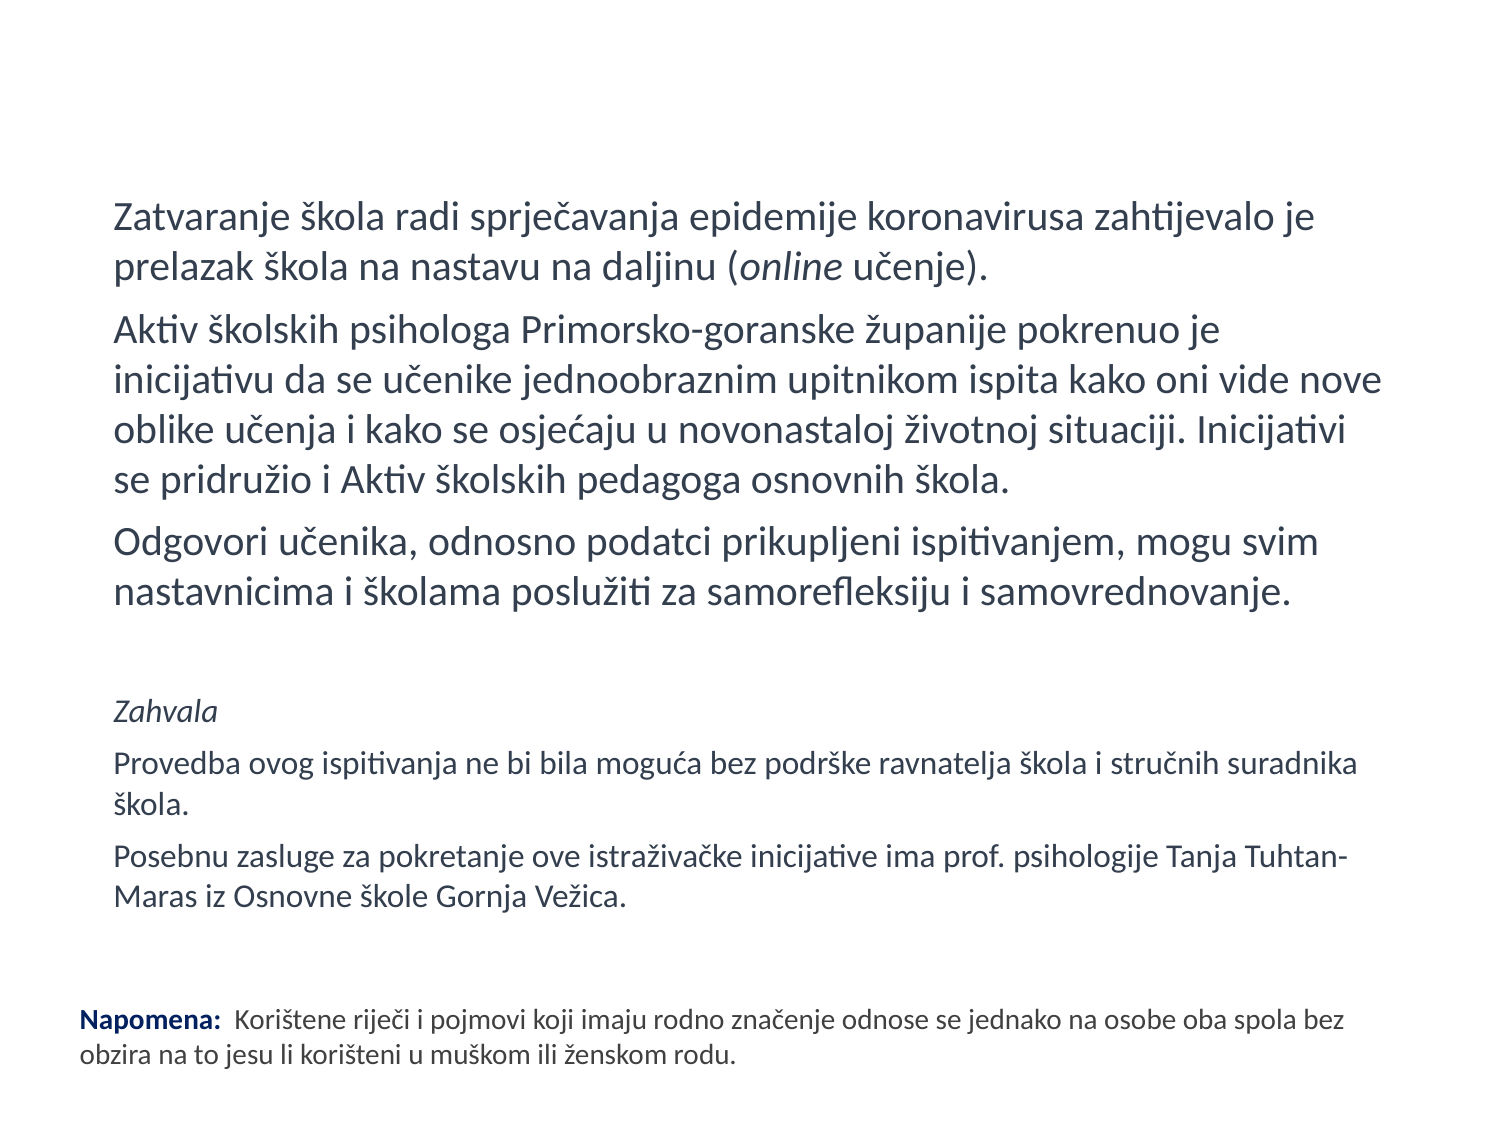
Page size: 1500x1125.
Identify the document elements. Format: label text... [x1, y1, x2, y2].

text_box Napomena: Korištene riječi i pojmovi koji imaju rodno značenje odnose se jednako na osobe oba spola bez obzira na to jesu li korišteni u muškom ili ženskom rodu. [64, 993, 1436, 1078]
text_box Zatvaranje škola radi sprječavanja epidemije koronavirusa zahtijevalo je prelazak škola na nastavu na daljinu (online učenje). Aktiv školskih psihologa Primorsko-goranske županije pokrenuo je inicijativu da se učenike jednoobraznim upitnikom ispita kako oni vide nove oblike učenja i kako se osjećaju u novonastaloj životnoj situaciji. Inicijativi se pridružio i Aktiv školskih pedagoga osnovnih škola. Odgovori učenika, odnosno podatci prikupljeni ispitivanjem, mogu svim nastavnicima i školama poslužiti za samorefleksiju i samovrednovanje. Zahvala Provedba ovog ispitivanja ne bi bila moguća bez podrške ravnatelja škola i stručnih suradnika škola. Posebnu zasluge za pokretanje ove istraživačke inicijative ima prof. psihologije Tanja Tuhtan-Maras iz Osnovne škole Gornja Vežica. [98, 181, 1402, 922]
